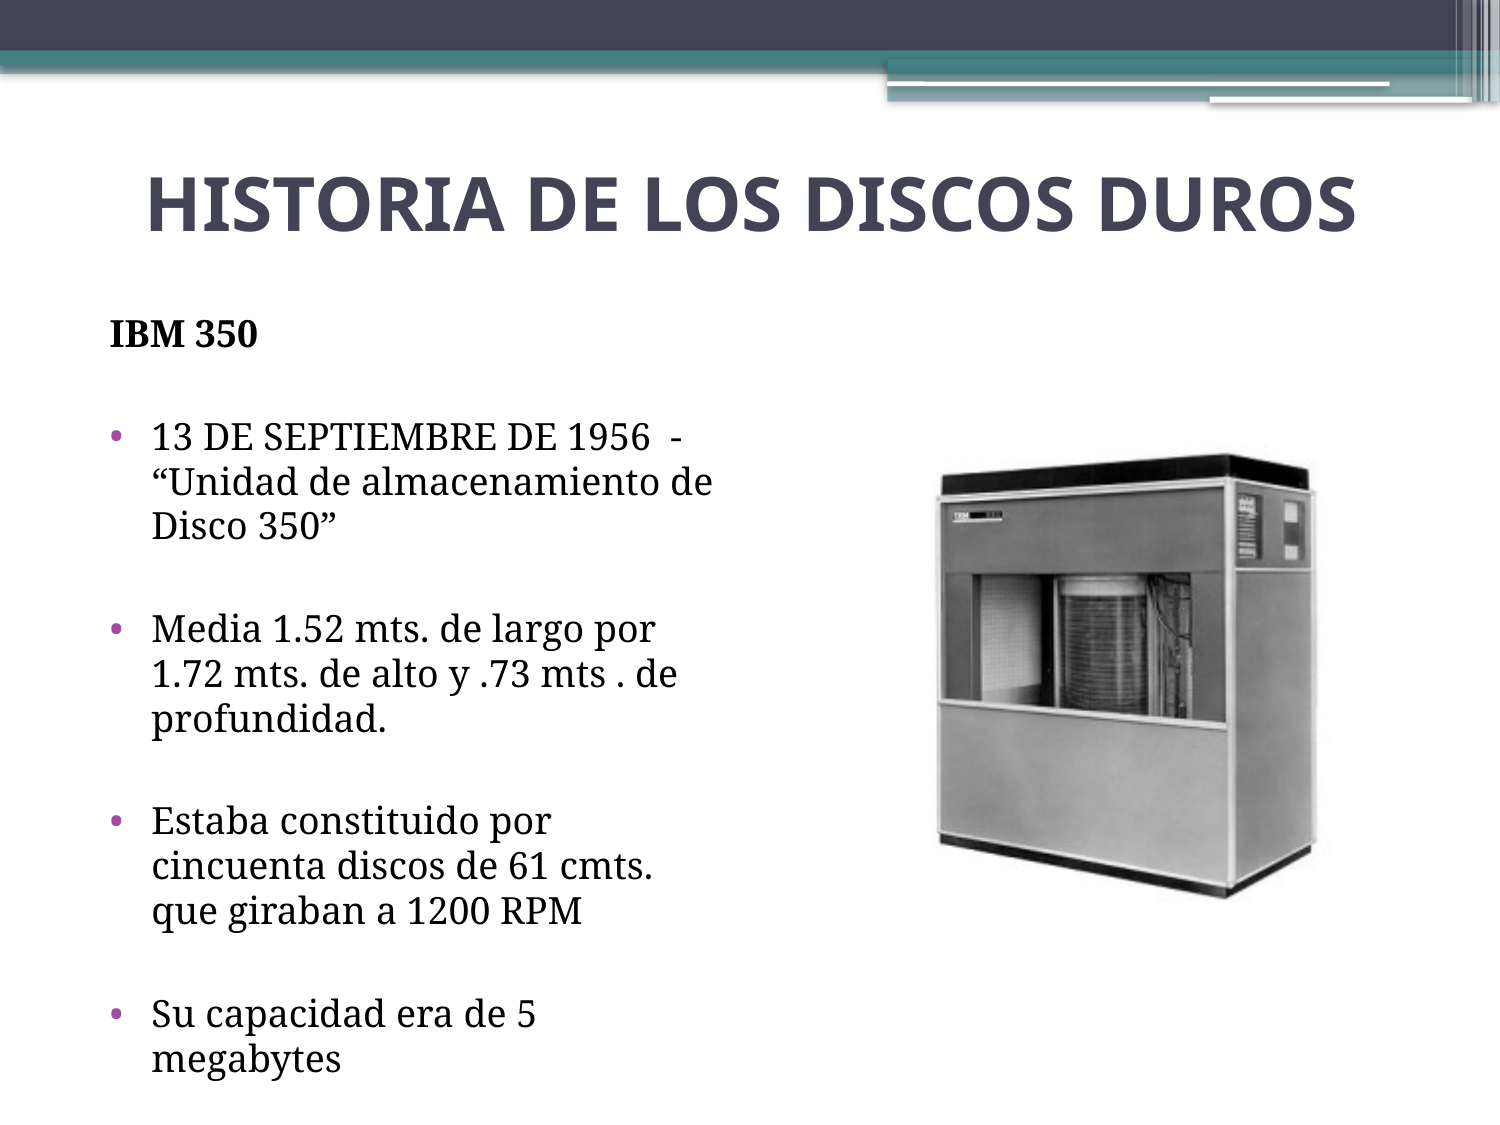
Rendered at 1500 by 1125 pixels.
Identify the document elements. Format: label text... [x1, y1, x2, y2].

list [867, 408, 1365, 941]
title HISTORIA DE LOS DISCOS DUROS [76, 113, 1427, 289]
list IBM 350 13 DE SEPTIEMBRE DE 1956 - “Unidad de almacenamiento de Disco 350” Media 1.52 mts. de largo por 1.72 mts. de alto y .73 mts . de profundidad. Estaba constituido por cincuenta discos de 61 cmts. que giraban a 1200 RPM Su capacidad era de 5 megabytes [76, 302, 740, 1046]
